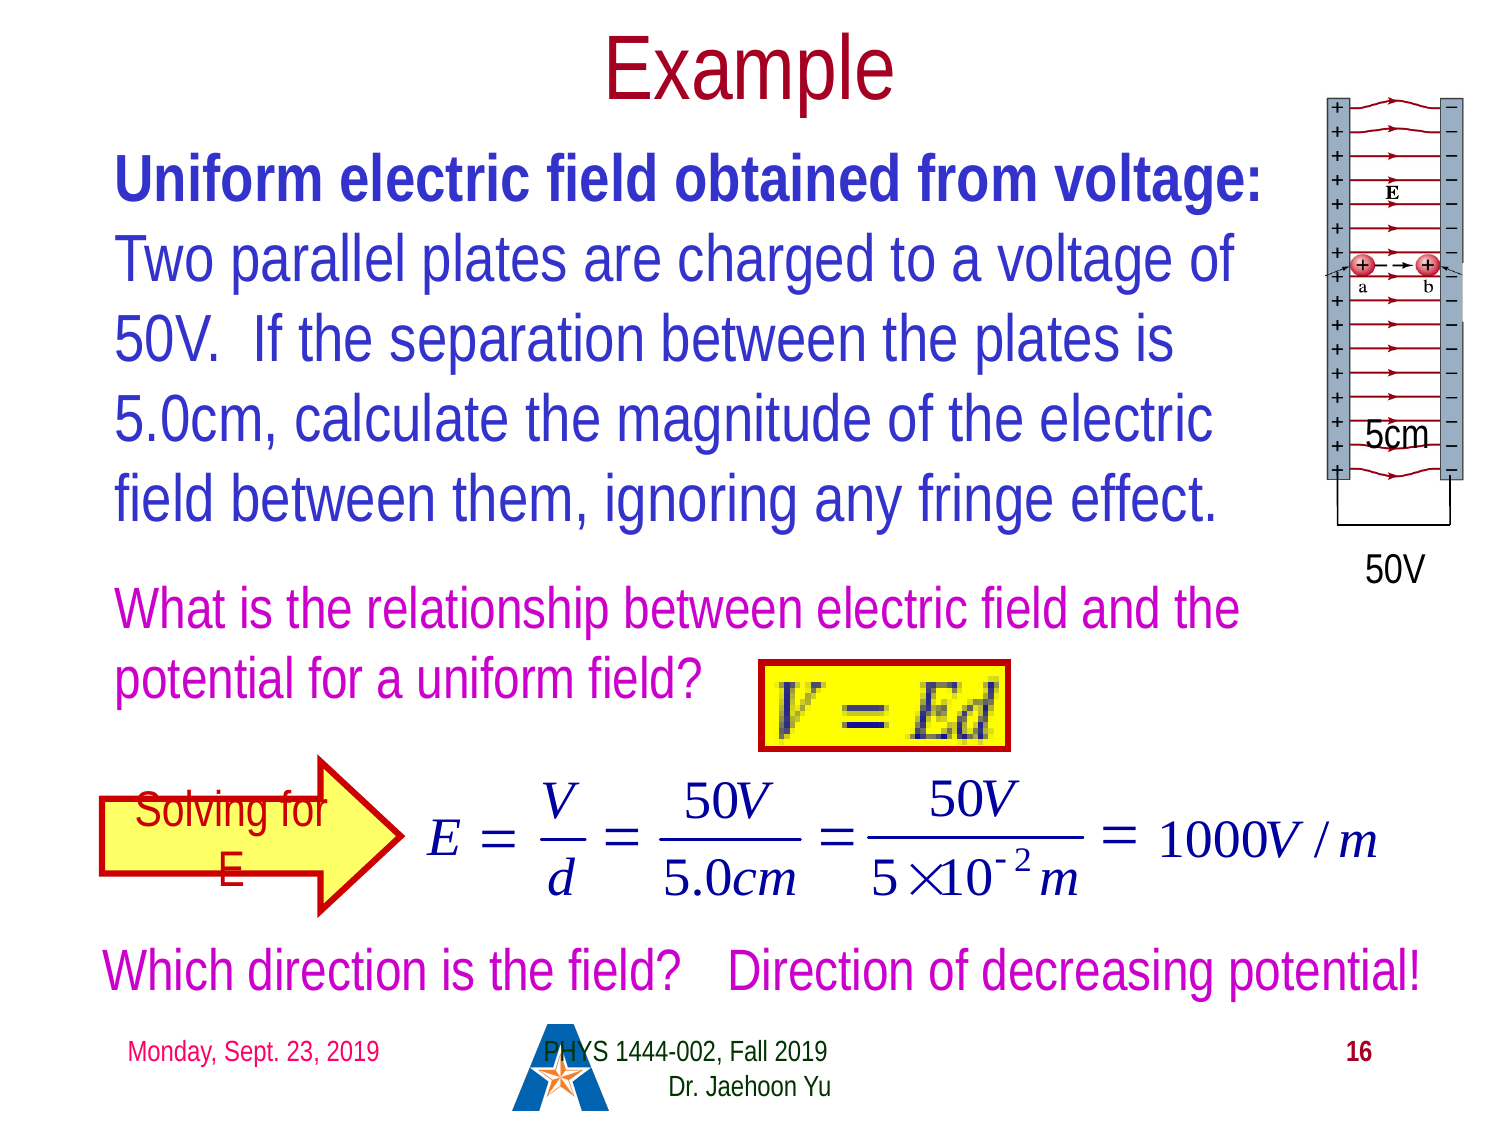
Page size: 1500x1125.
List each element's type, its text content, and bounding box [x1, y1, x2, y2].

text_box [1153, 808, 1388, 873]
footer PHYS 1444-002, Fall 2019 Dr. Jaehoon Yu [512, 1024, 988, 1101]
title Example [37, 0, 1463, 126]
picture [512, 1101, 609, 1111]
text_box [1097, 87, 1500, 601]
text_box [649, 764, 853, 908]
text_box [415, 806, 518, 866]
text_box What is the relationship between electric field and the potential for a uniform field? [99, 562, 1416, 718]
text_box Which direction is the field? [87, 924, 712, 1010]
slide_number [112, 1024, 426, 1101]
text_box Solving for E [101, 761, 401, 911]
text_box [764, 665, 1006, 747]
text_box Uniform electric field obtained from voltage: Two parallel plates are charged to a voltage of 50V. If the separation between the plates is 5.0cm, calculate the magnitude of the electric field between them, ignoring any fringe effect. [99, 127, 1092, 543]
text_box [530, 764, 643, 908]
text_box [857, 762, 1138, 911]
slide_number 16 [1074, 1024, 1388, 1101]
text_box Direction of decreasing potential! [712, 924, 1463, 1010]
